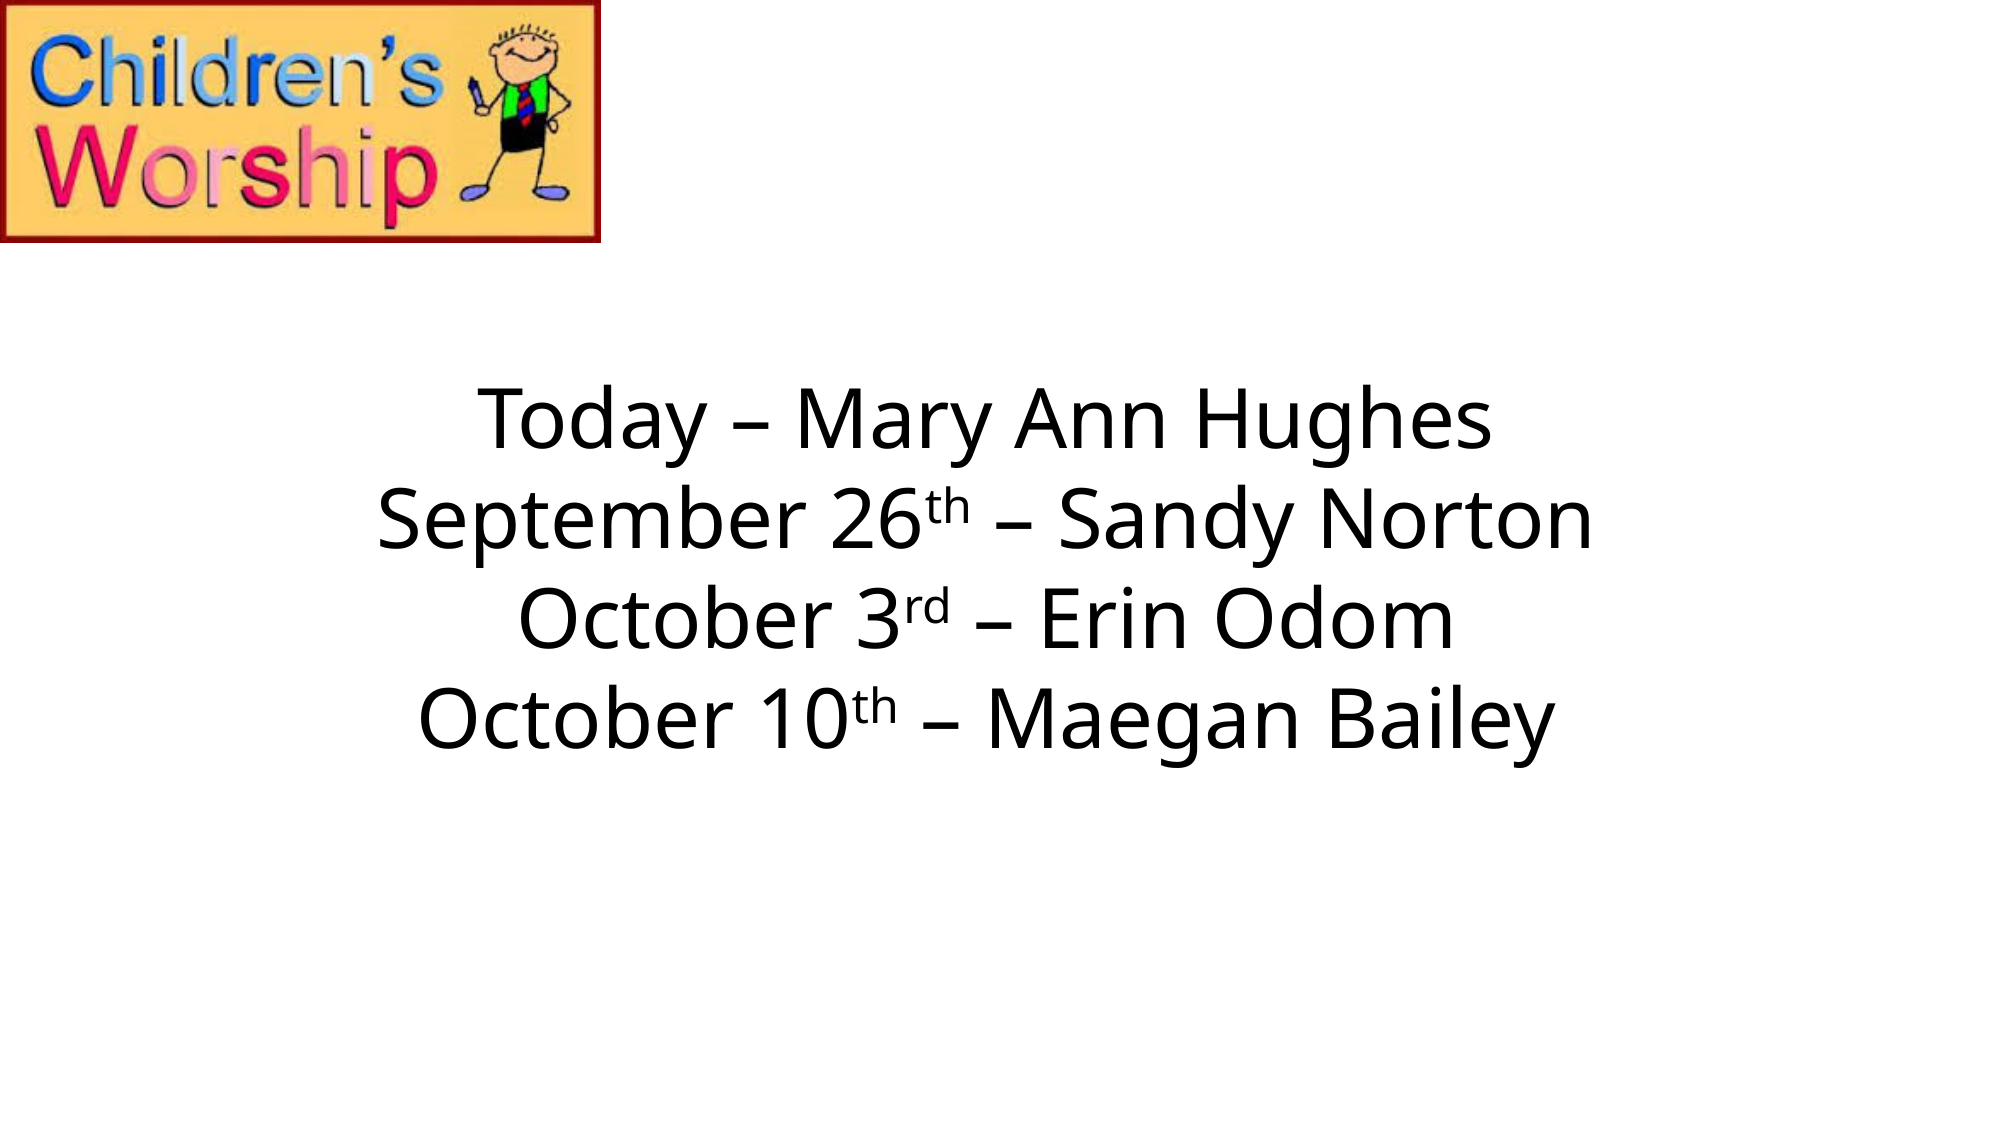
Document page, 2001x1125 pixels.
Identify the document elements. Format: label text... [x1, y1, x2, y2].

list Today – Mary Ann Hughes September 26th – Sandy Norton October 3rd – Erin Odom October 10th – Maegan Bailey [43, 121, 1930, 1067]
picture [0, 0, 601, 244]
